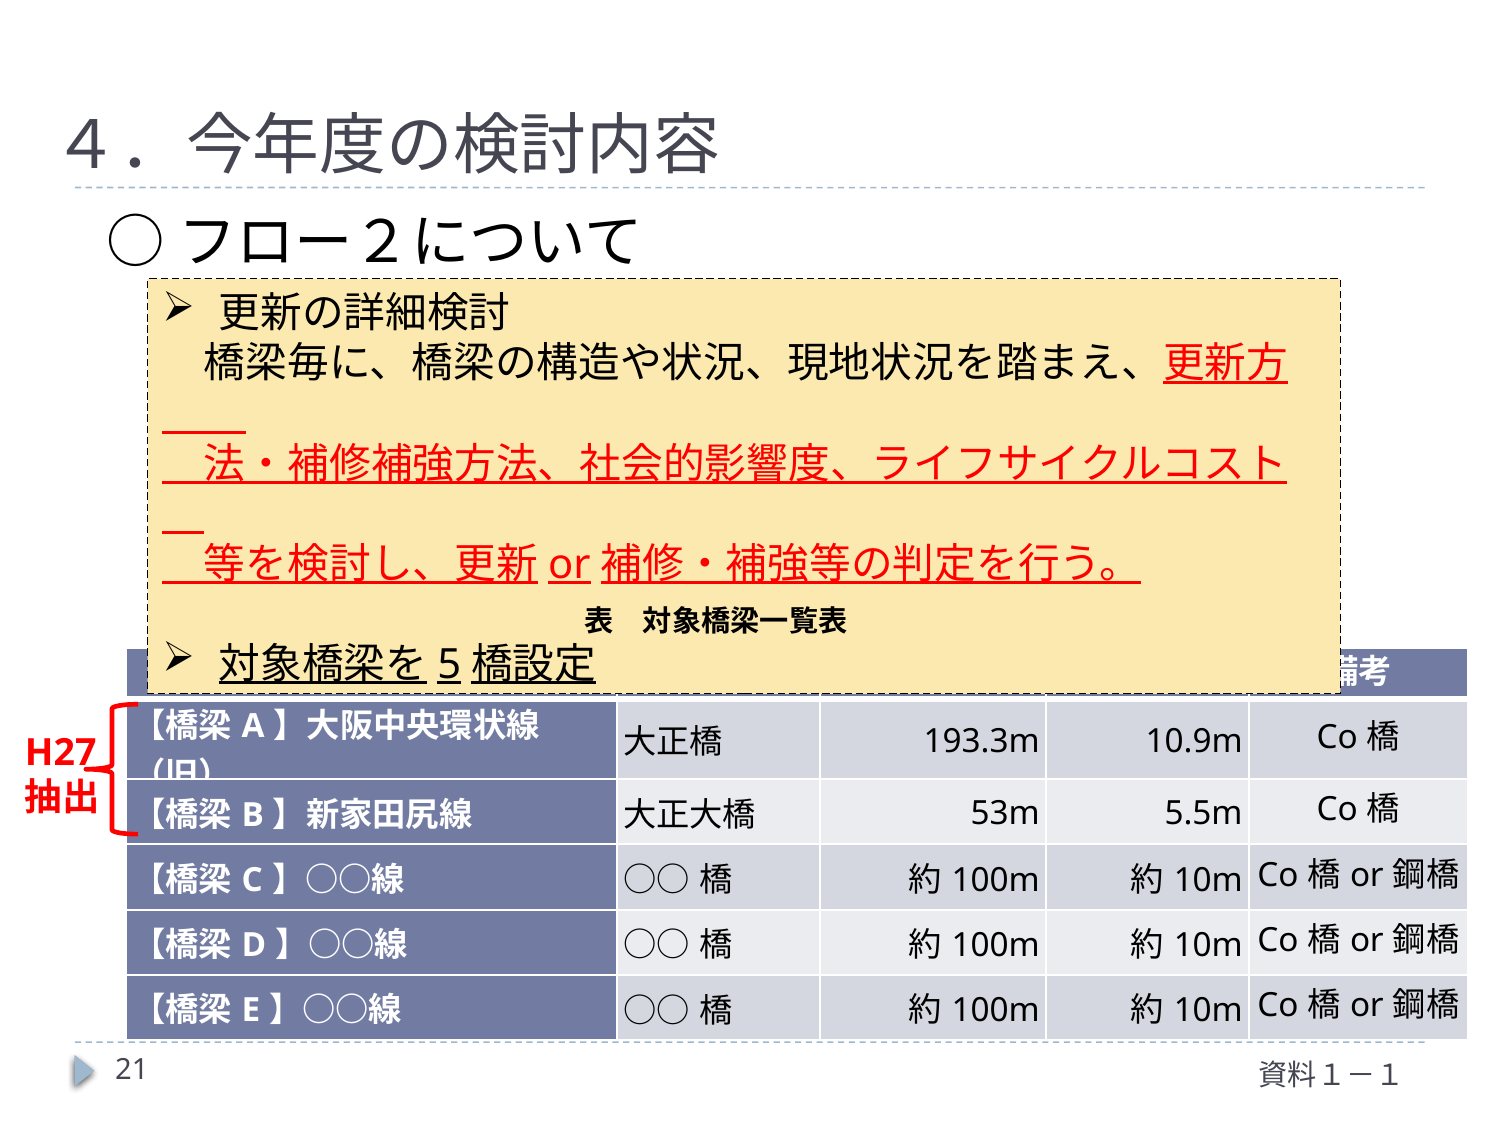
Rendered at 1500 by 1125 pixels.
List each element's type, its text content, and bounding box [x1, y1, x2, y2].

table_cell 【橋梁D】○○線 [127, 911, 616, 974]
table_cell 【橋梁E】○○線 [127, 976, 616, 1039]
table_cell 53m [821, 780, 1045, 843]
table_cell Co橋 [1250, 702, 1467, 778]
table_cell Co橋or鋼橋 [1250, 976, 1467, 1039]
table_cell 約10m [1047, 976, 1248, 1039]
table_cell ○○橋 [618, 845, 819, 909]
table_cell 【橋梁A】大阪中央環状線（旧） [127, 702, 616, 778]
table_cell ○○橋 [618, 976, 819, 1039]
table_cell 約100m [821, 976, 1045, 1039]
text_box [111, 703, 139, 835]
table_cell 約10m [1047, 911, 1248, 974]
title ４．今年度の検討内容 [37, 39, 1468, 189]
table_cell 大正橋 [618, 702, 819, 778]
table_cell 10.9m [1047, 702, 1248, 778]
table_cell 5.5m [1047, 780, 1248, 843]
table_header 路線名 [127, 649, 616, 696]
table_cell 193.3m [821, 702, 1045, 778]
table_cell 約10m [1047, 845, 1248, 909]
table_cell Co橋 [1250, 780, 1467, 843]
footer 資料１－１ [844, 1049, 1420, 1110]
text_box 表 対象橋梁一覧表 [569, 594, 863, 645]
table_cell 【橋梁C】○○線 [127, 845, 616, 909]
table_cell 約100m [821, 845, 1045, 909]
table_cell Co橋or鋼橋 [1250, 911, 1467, 974]
text_box ○フロー２について [91, 196, 1320, 281]
table_header 備考 [1250, 649, 1467, 696]
table_cell 【橋梁B】新家田尻線 [127, 780, 616, 843]
text_box H27 抽出 [10, 720, 115, 826]
table_cell ○○橋 [618, 911, 819, 974]
text_box 更新の詳細検討 橋梁毎に、橋梁の構造や状況、現地状況を踏まえ、更新方 法・補修補強方法、社会的影響度、ライフサイクルコスト 等を検討し、更新or補修・補強等の判定を行う。 対象橋梁を5橋設定 [147, 278, 1341, 694]
table_cell 約100m [821, 911, 1045, 974]
slide_number 21 [100, 1042, 426, 1103]
table_cell Co橋or鋼橋 [1250, 845, 1467, 909]
table_cell 大正大橋 [618, 780, 819, 843]
